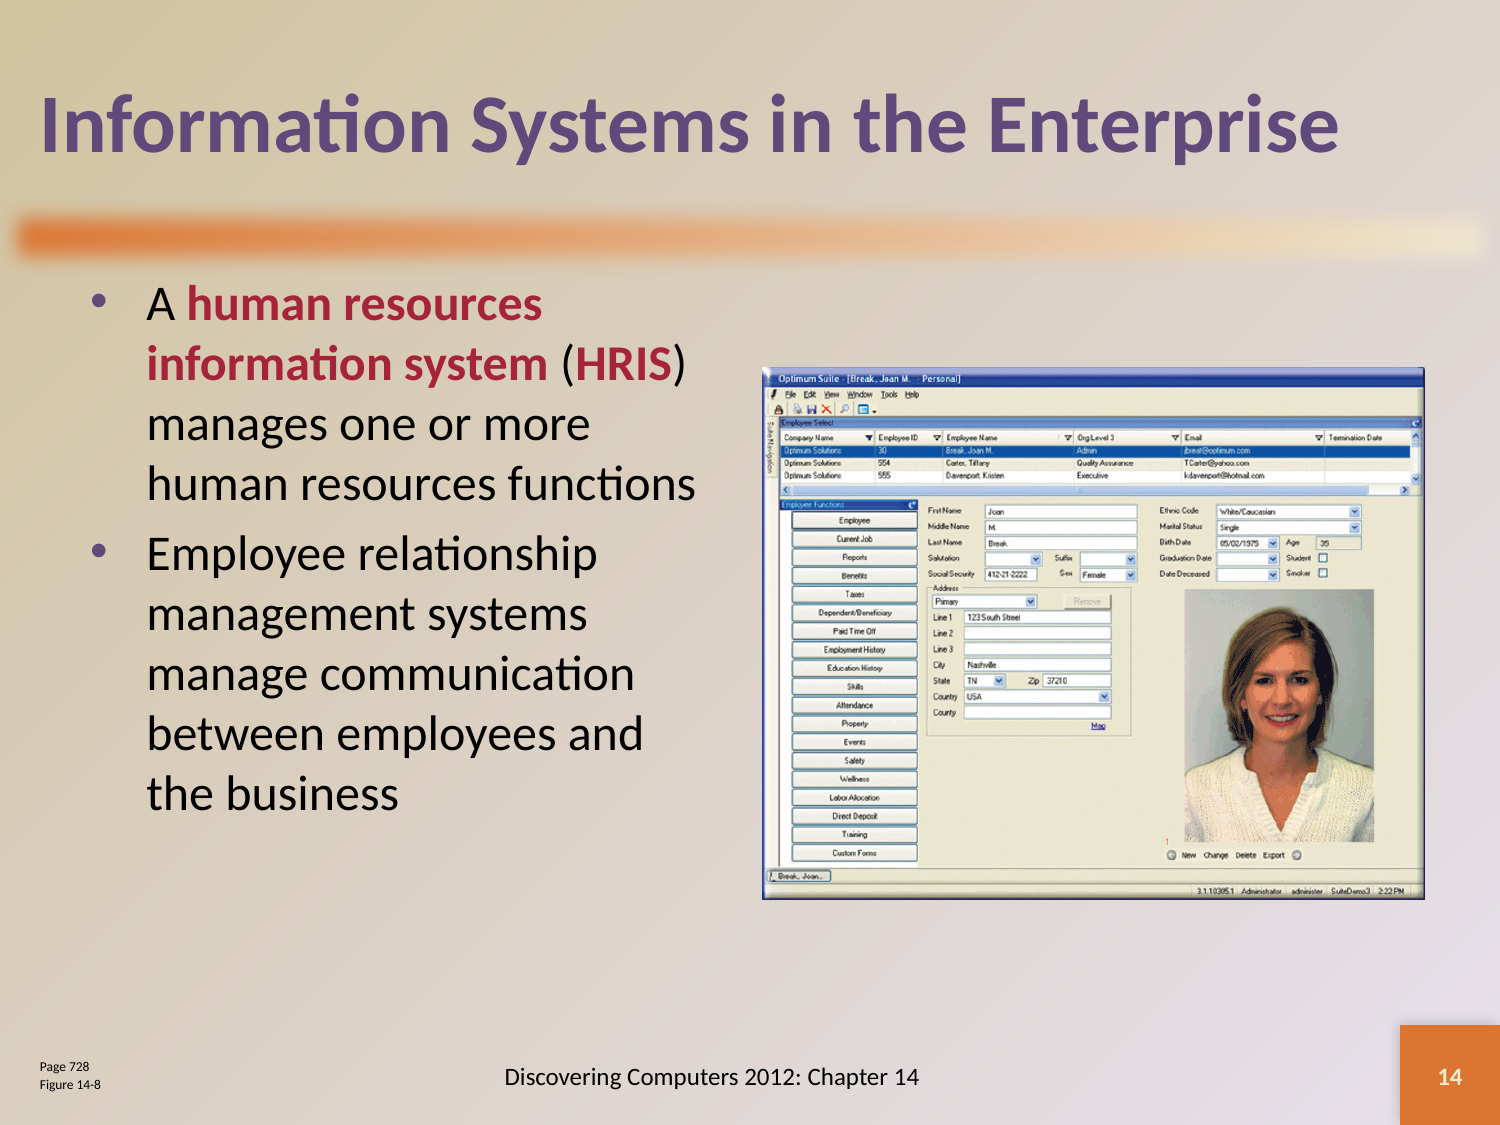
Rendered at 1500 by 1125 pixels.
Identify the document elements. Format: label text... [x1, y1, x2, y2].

list Page 728 Figure 14-8 [24, 1050, 300, 1100]
footer Discovering Computers 2012: Chapter 14 [324, 1045, 1100, 1105]
title Information Systems in the Enterprise [24, 24, 1475, 213]
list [762, 367, 1426, 900]
slide_number 14 [1400, 1025, 1500, 1125]
list A human resources information system (HRIS) manages one or more human resources functions Employee relationship management systems manage communication between employees and the business [75, 262, 738, 1005]
